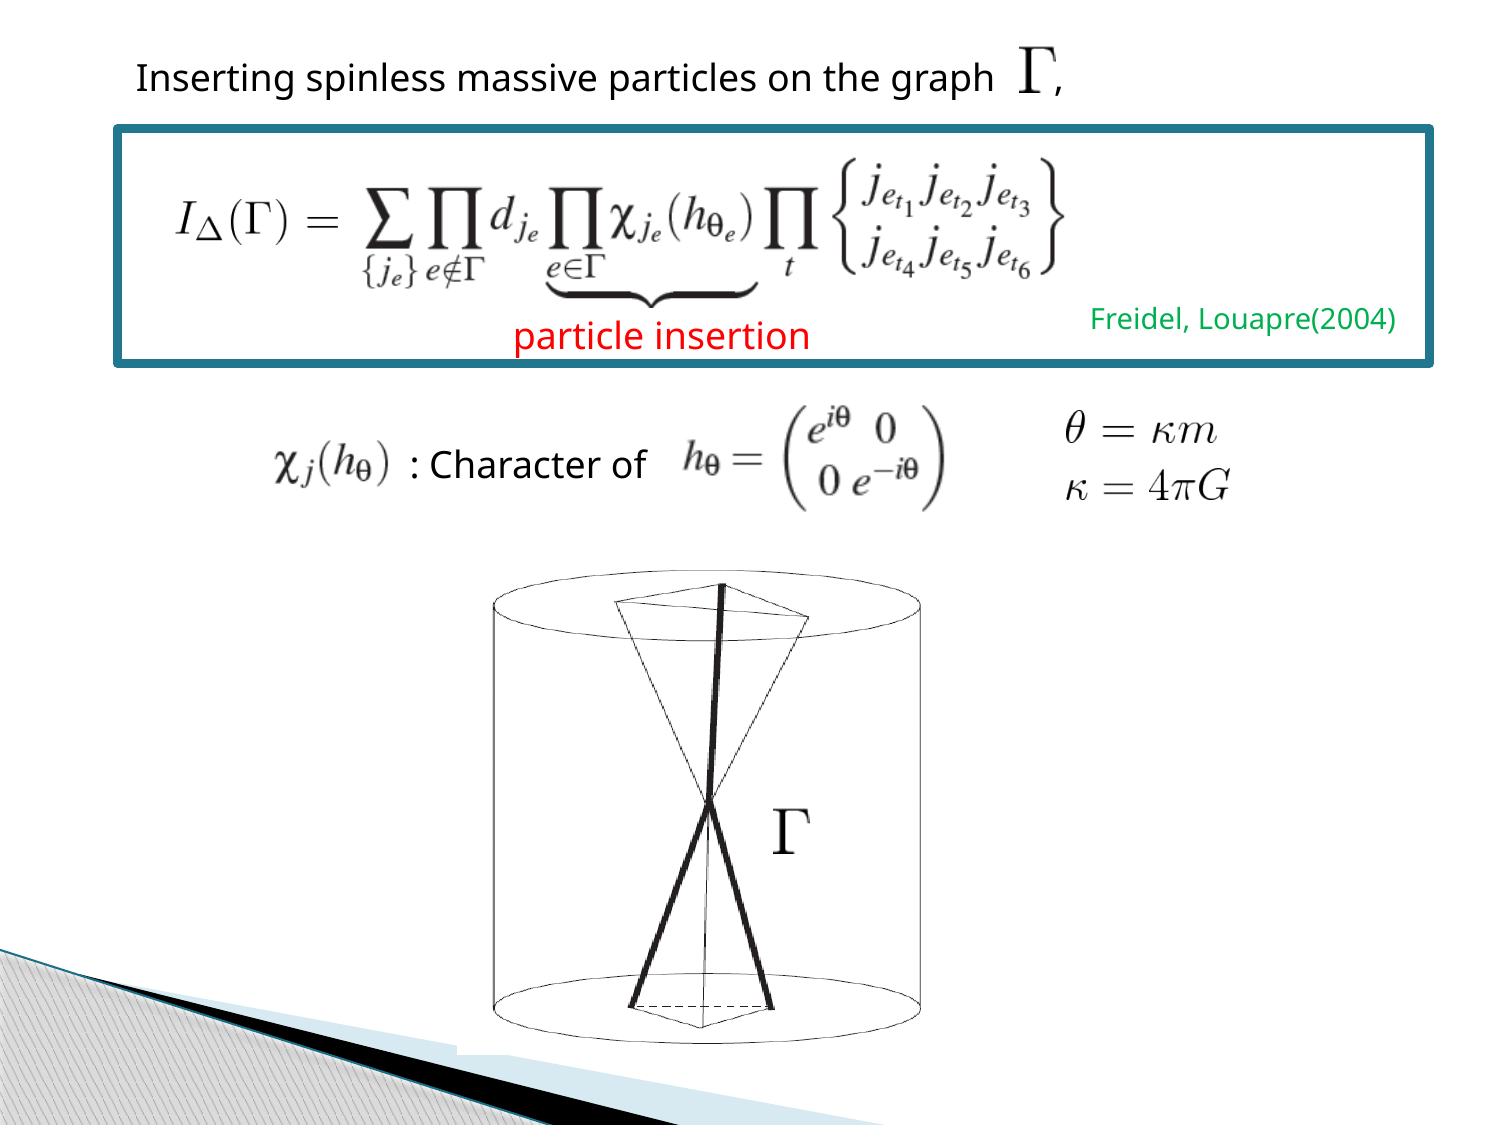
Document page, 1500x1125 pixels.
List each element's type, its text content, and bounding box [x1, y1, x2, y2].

picture [456, 562, 950, 1055]
text_box [113, 124, 1434, 368]
picture [257, 433, 399, 499]
picture [1066, 409, 1218, 443]
picture [175, 198, 338, 245]
text_box : Character of [399, 433, 661, 494]
picture [351, 140, 1078, 308]
text_box Inserting spinless massive particles on the graph , [121, 46, 1080, 107]
picture [1019, 46, 1056, 93]
picture [1066, 468, 1231, 500]
picture [667, 386, 955, 528]
